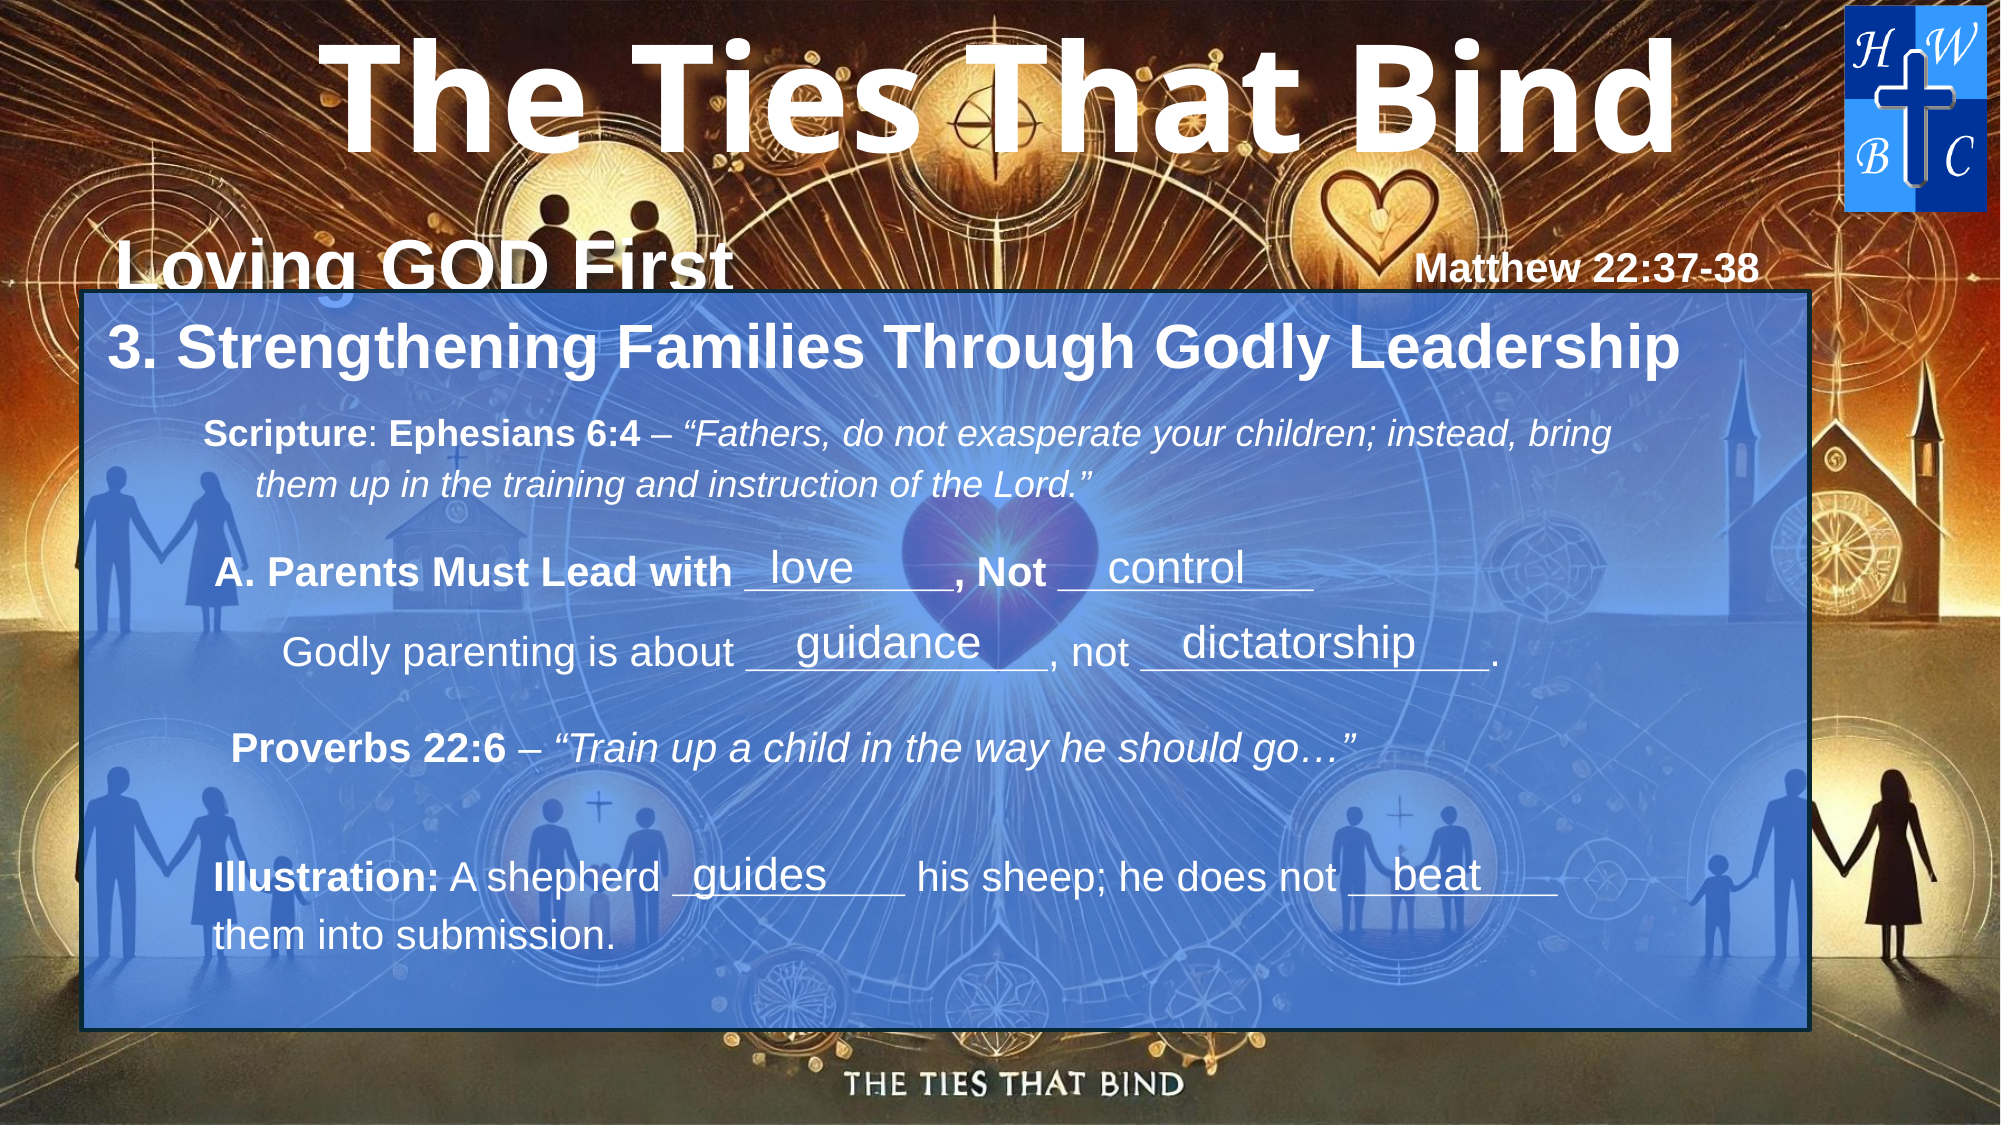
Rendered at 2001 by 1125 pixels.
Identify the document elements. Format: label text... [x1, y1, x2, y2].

text_box dictatorship [1114, 596, 1459, 675]
text_box guidance [728, 596, 1013, 675]
text_box Godly parenting is about _____________, not _______________. [150, 601, 1749, 690]
text_box 3. Strengthening Families Through Godly Leadership [92, 298, 1802, 389]
text_box Illustration: A shepherd __________ his sheep; he does not _________ them into submission. [81, 835, 1660, 966]
text_box Proverbs 22:6 – “Train up a child in the way he should go…” [98, 705, 1612, 779]
text_box beat [1325, 829, 1659, 908]
text_box guides [625, 829, 959, 908]
text_box Scripture: Ephesians 6:4 – “Fathers, do not exasperate your children; instead, bring them up in the training and instruction of the Lord.” [136, 394, 1695, 513]
text_box A. Parents Must Lead with _________, Not ___________ [899, 530, 1637, 601]
picture [0, 0, 2001, 1125]
text_box A. Parents Must Lead with _________, Not ___________ [123, 530, 728, 603]
text_box love [703, 521, 899, 600]
text_box [81, 291, 1810, 1030]
text_box control [1040, 521, 1288, 530]
